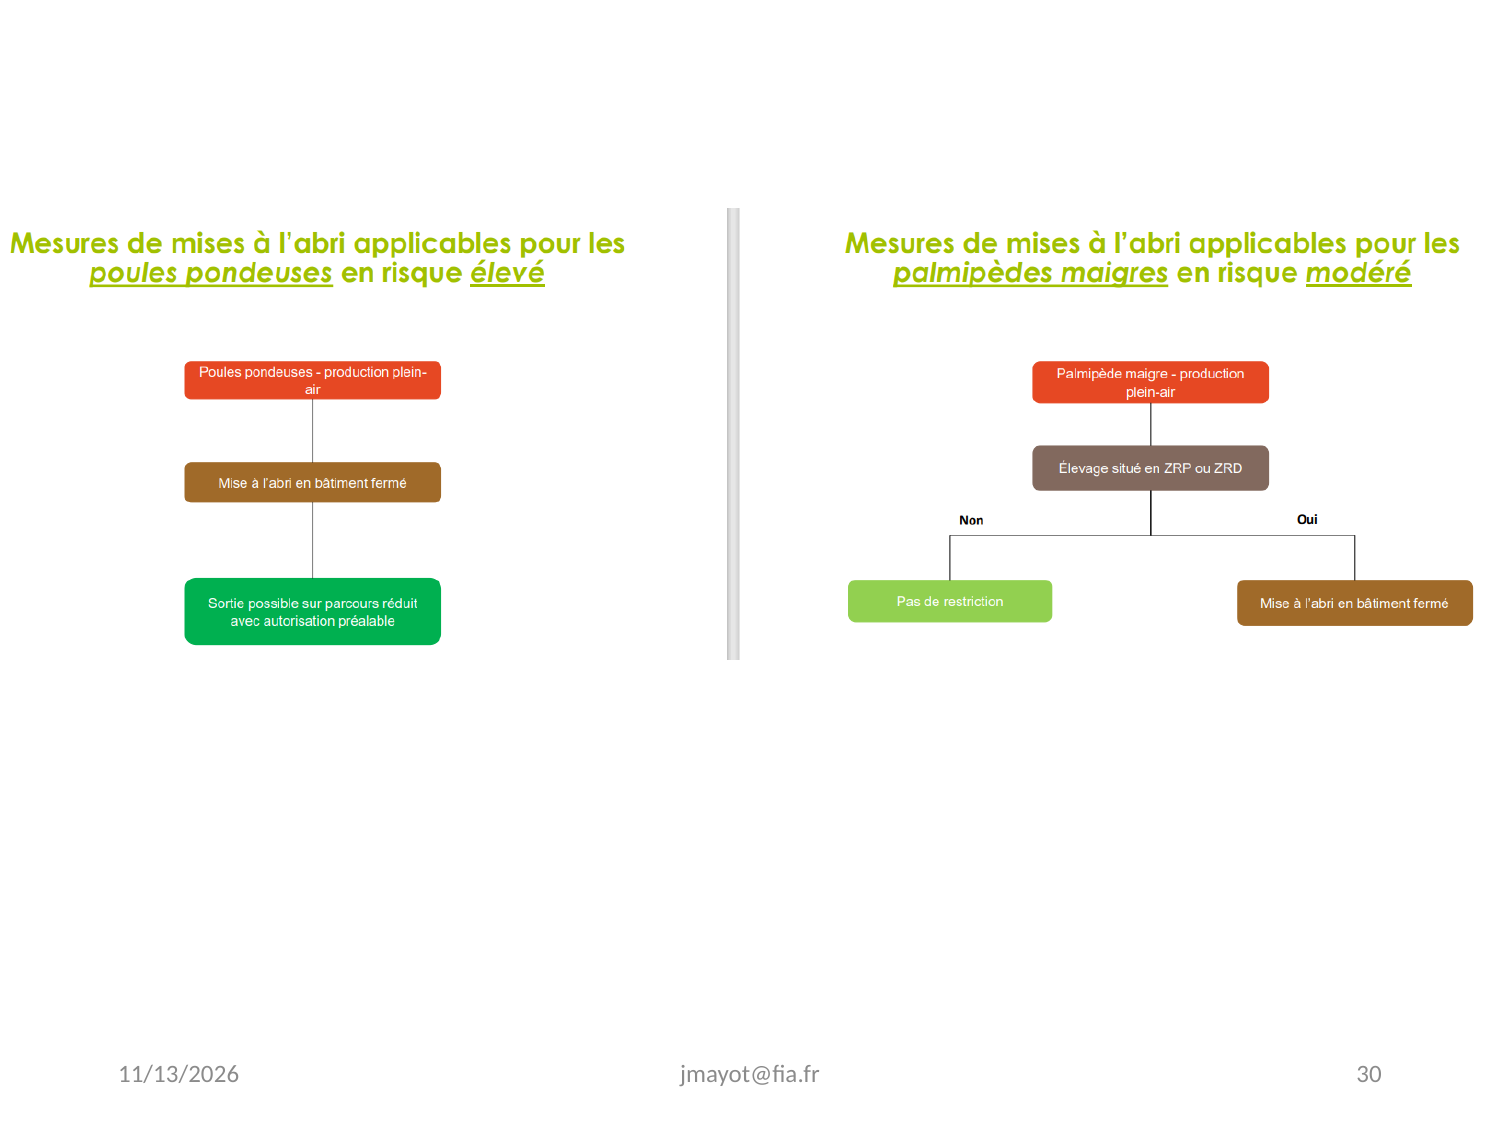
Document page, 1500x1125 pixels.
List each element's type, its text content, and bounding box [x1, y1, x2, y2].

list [0, 207, 1481, 660]
slide_number 30 [1059, 1042, 1397, 1103]
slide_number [103, 1042, 441, 1103]
footer jmayot@fia.fr [496, 1042, 1004, 1103]
